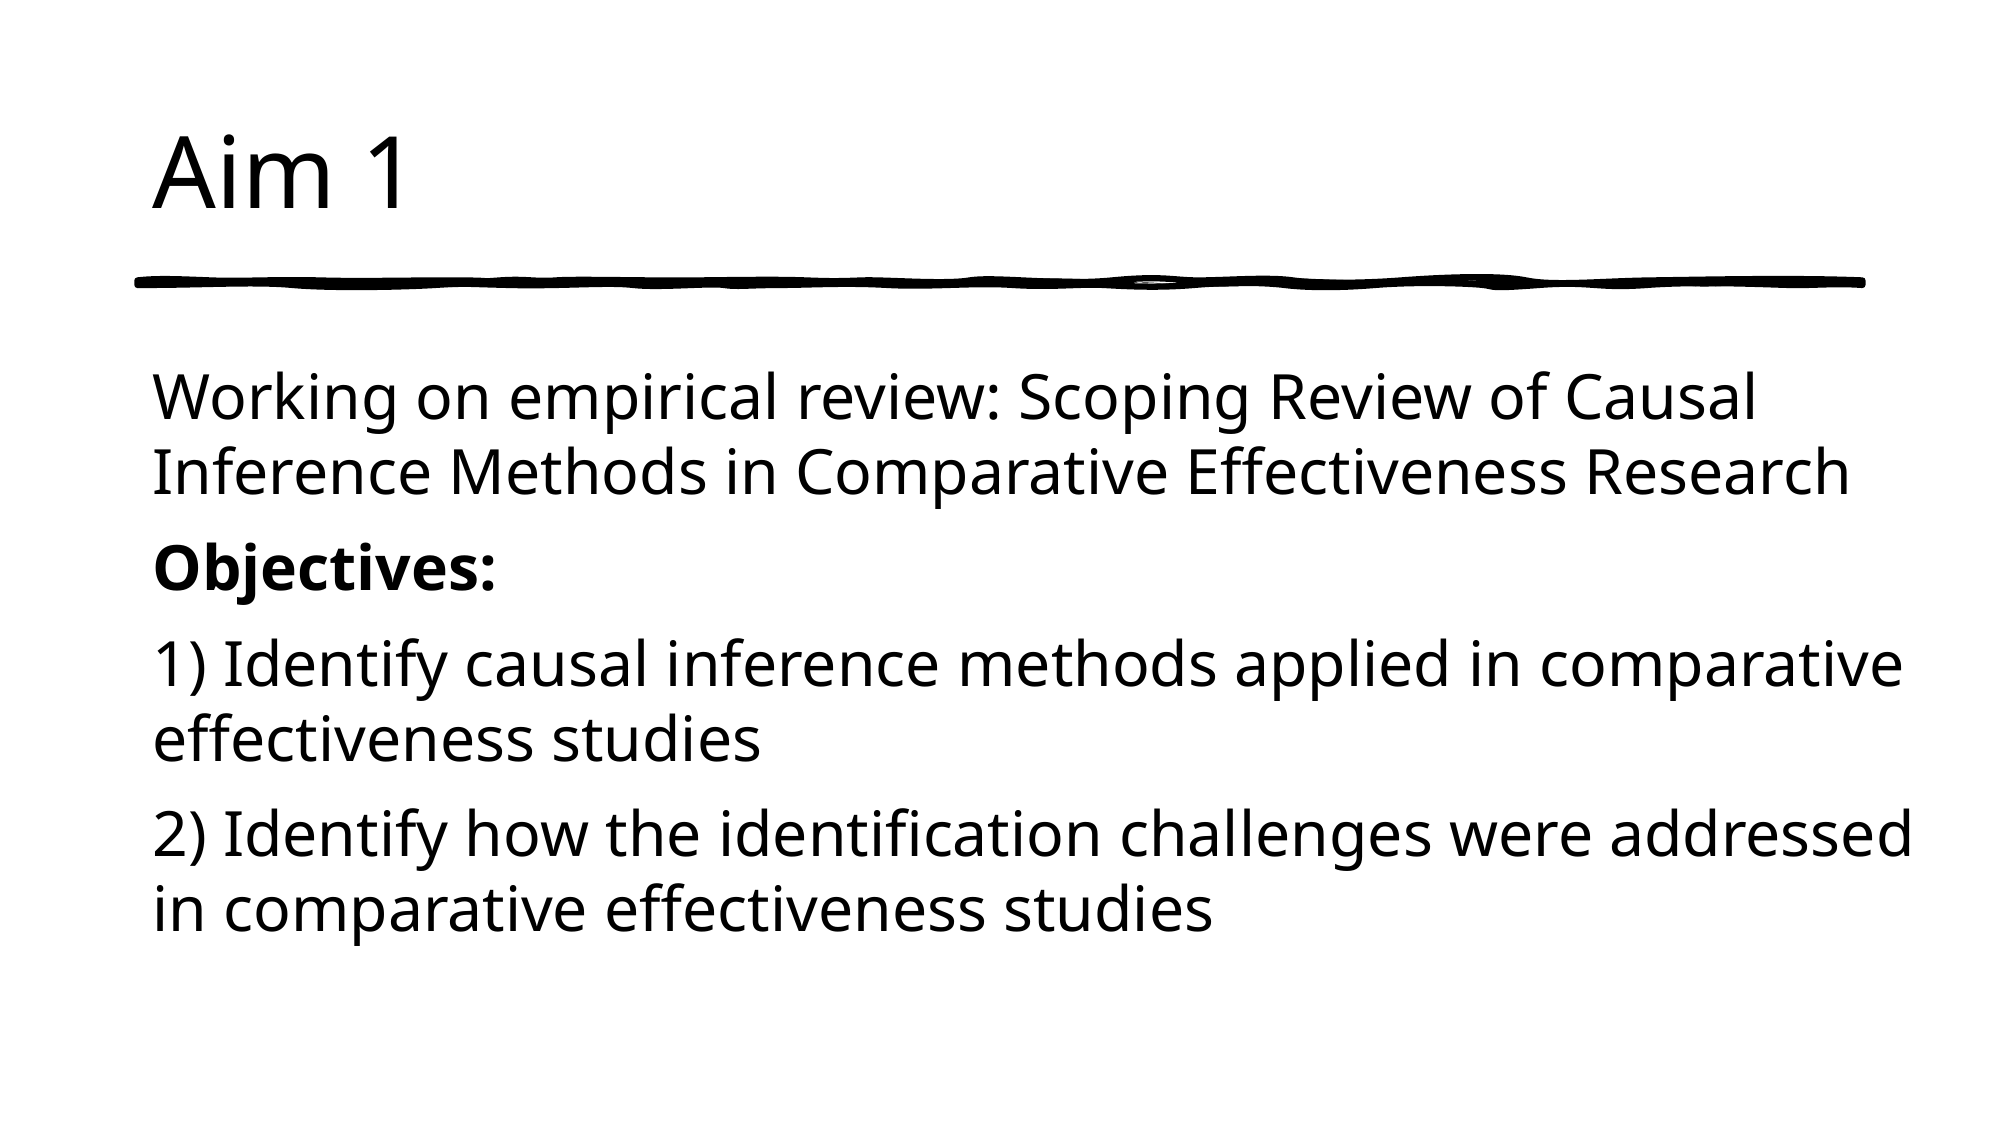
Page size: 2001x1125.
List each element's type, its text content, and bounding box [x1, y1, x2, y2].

title Aim 1 [137, 59, 1863, 278]
list Working on empirical review: Scoping Review of Causal Inference Methods in Comparative Effectiveness Research Objectives: 1) Identify causal inference methods applied in comparative effectiveness studies 2) Identify how the identification challenges were addressed in comparative effectiveness studies [137, 349, 1943, 1048]
